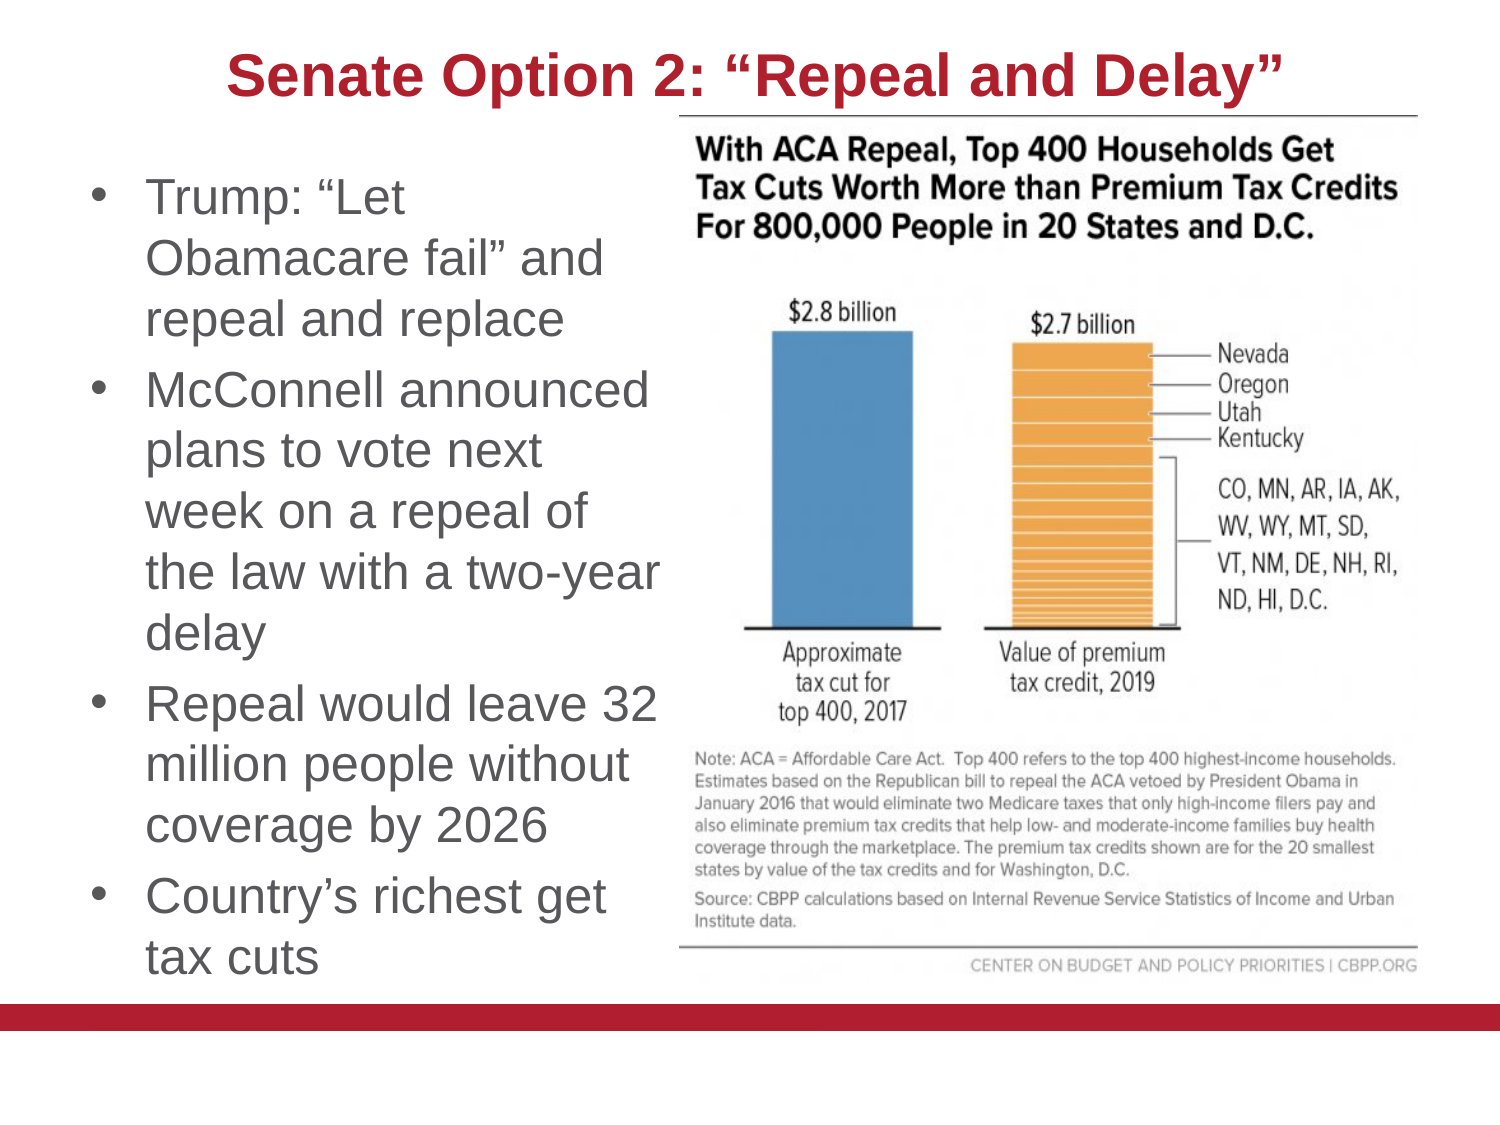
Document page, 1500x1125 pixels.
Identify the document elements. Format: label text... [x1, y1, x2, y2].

picture [679, 115, 1418, 984]
picture [0, 1004, 1500, 1031]
list Trump: “Let Obamacare fail” and repeal and replace McConnell announced plans to vote next week on a repeal of the law with a two-year delay Repeal would leave 32 million people without coverage by 2026 Country’s richest get tax cuts [75, 156, 680, 1005]
text_box Senate Option 2: “Repeal and Delay” [62, 27, 1452, 116]
